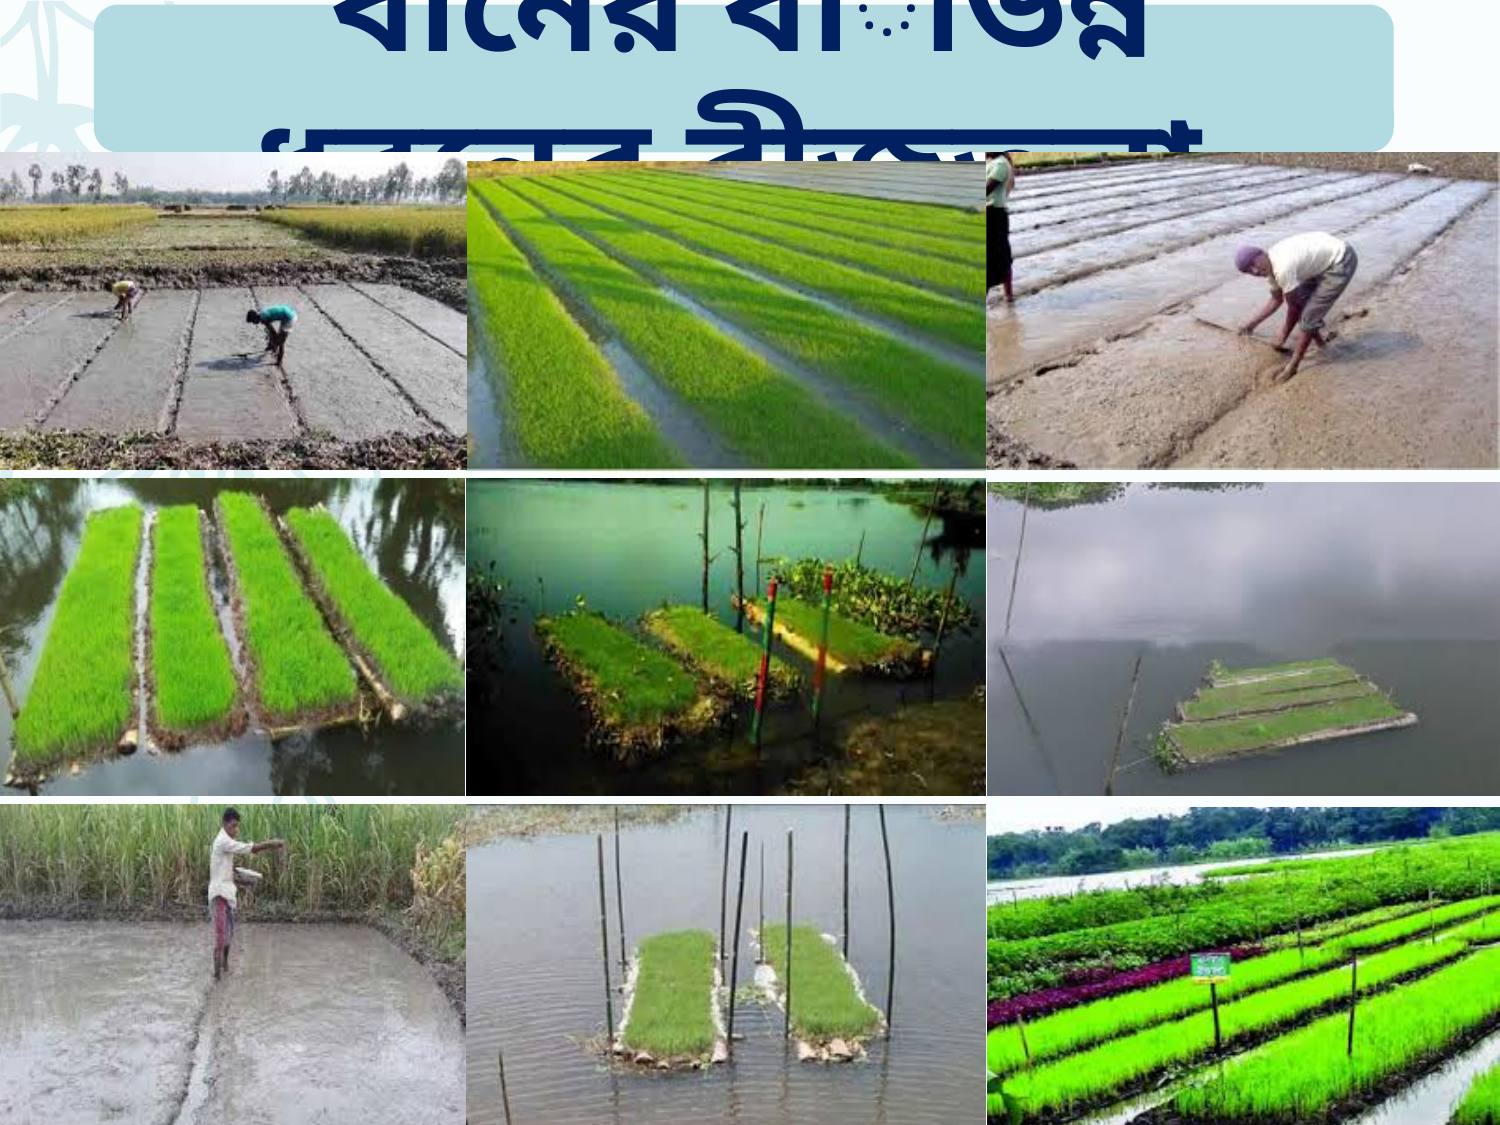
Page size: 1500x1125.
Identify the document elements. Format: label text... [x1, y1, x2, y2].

text_box ধানের বিভিন্ন ধরনের বীজতলা [93, 3, 1395, 154]
picture [0, 152, 1500, 796]
picture [0, 478, 465, 796]
picture [0, 804, 1500, 1125]
